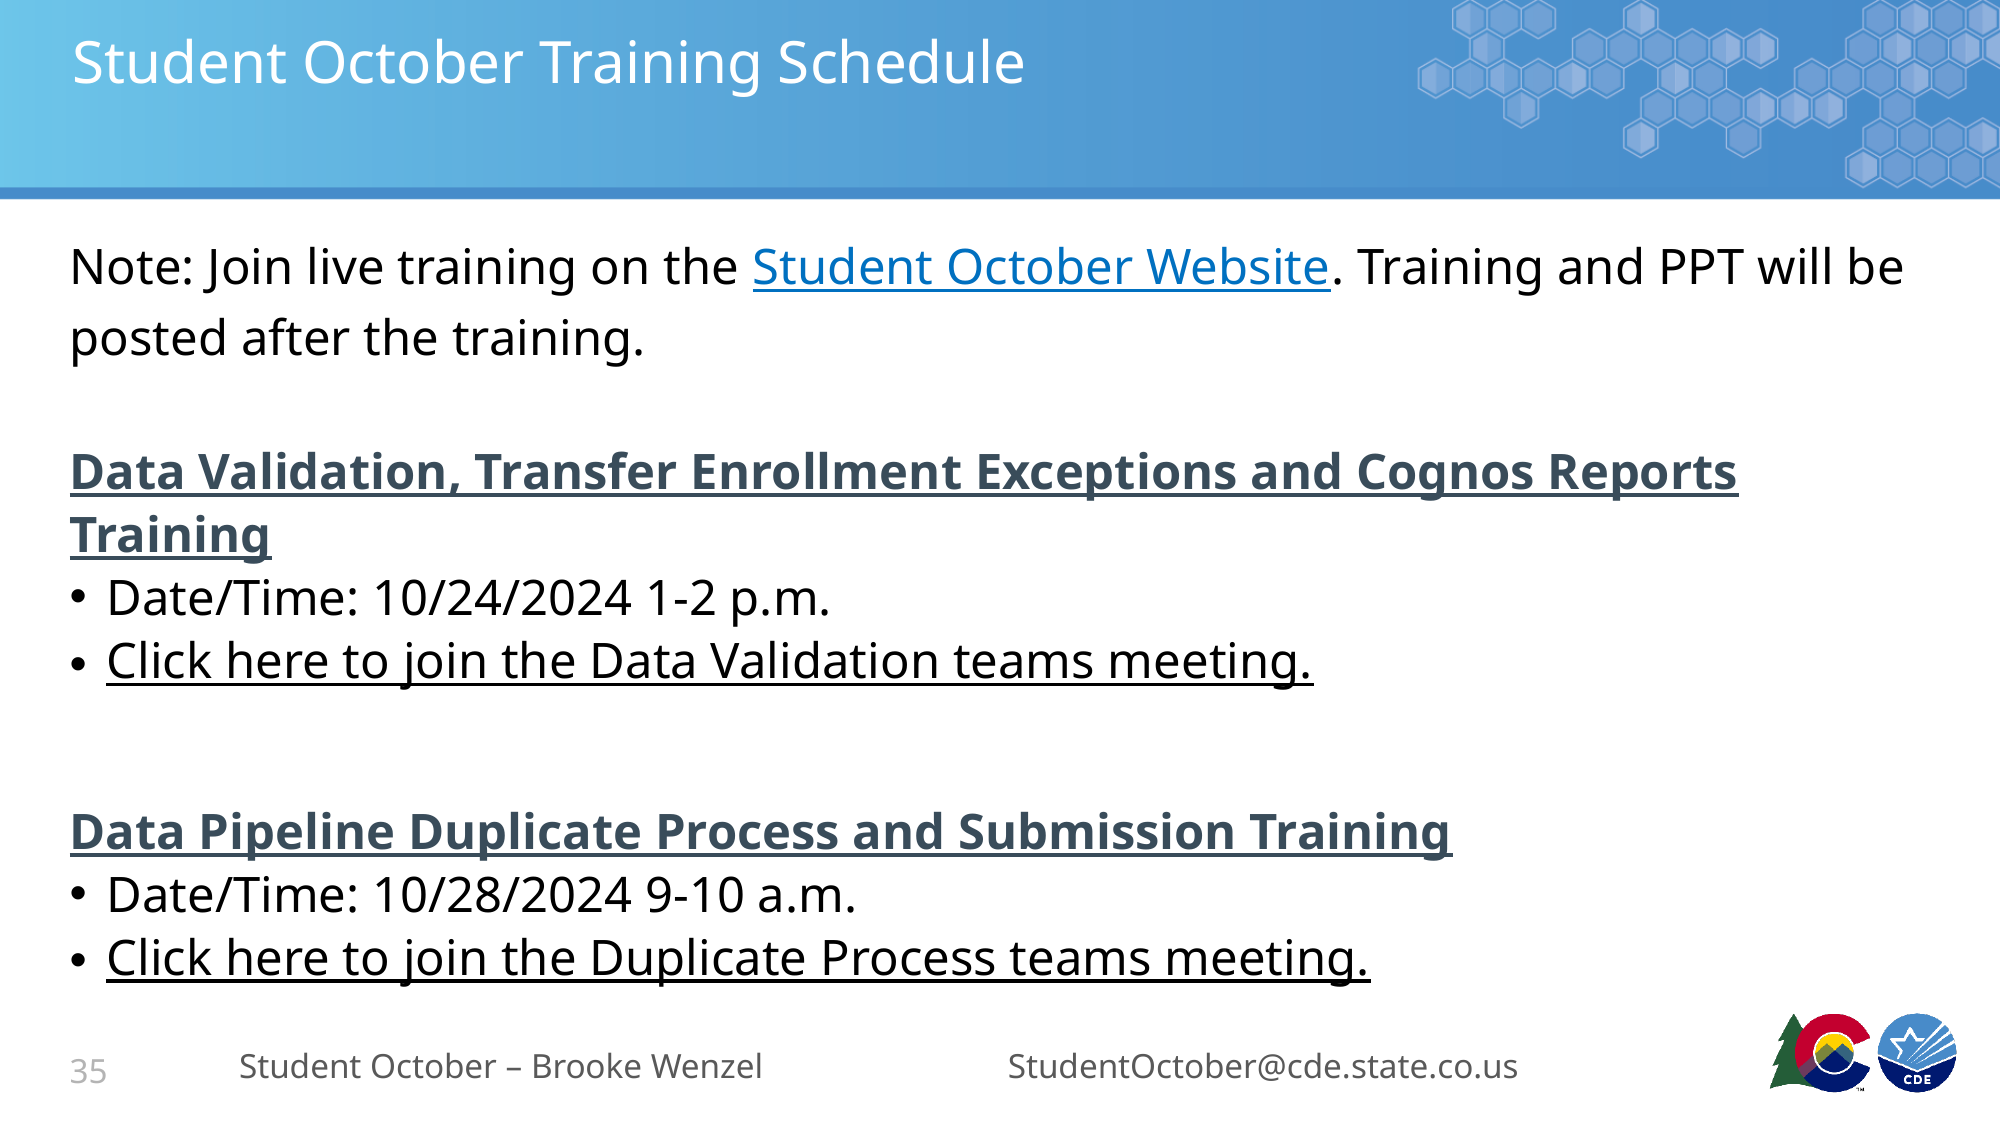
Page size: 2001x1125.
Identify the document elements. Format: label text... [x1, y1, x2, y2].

slide_number 35 [54, 1042, 191, 1103]
list Note: Join live training on the Student October Website. Training and PPT will be posted after the training. Data Validation, Transfer Enrollment Exceptions and Cognos Reports Training Date/Time: 10/24/2024 1-2 p.m. Click here to join the Data Validation teams meeting. Data Pipeline Duplicate Process and Submission Training Date/Time: 10/28/2024 9-10 a.m. Click here to join the Duplicate Process teams meeting. [54, 223, 1958, 1008]
picture [1768, 1012, 1957, 1093]
list Student October – Brooke Wenzel [224, 1042, 960, 1103]
title Student October Training Schedule [72, 33, 1396, 182]
list StudentOctober@cde.state.co.us [992, 1042, 1714, 1103]
picture [0, 0, 2000, 200]
